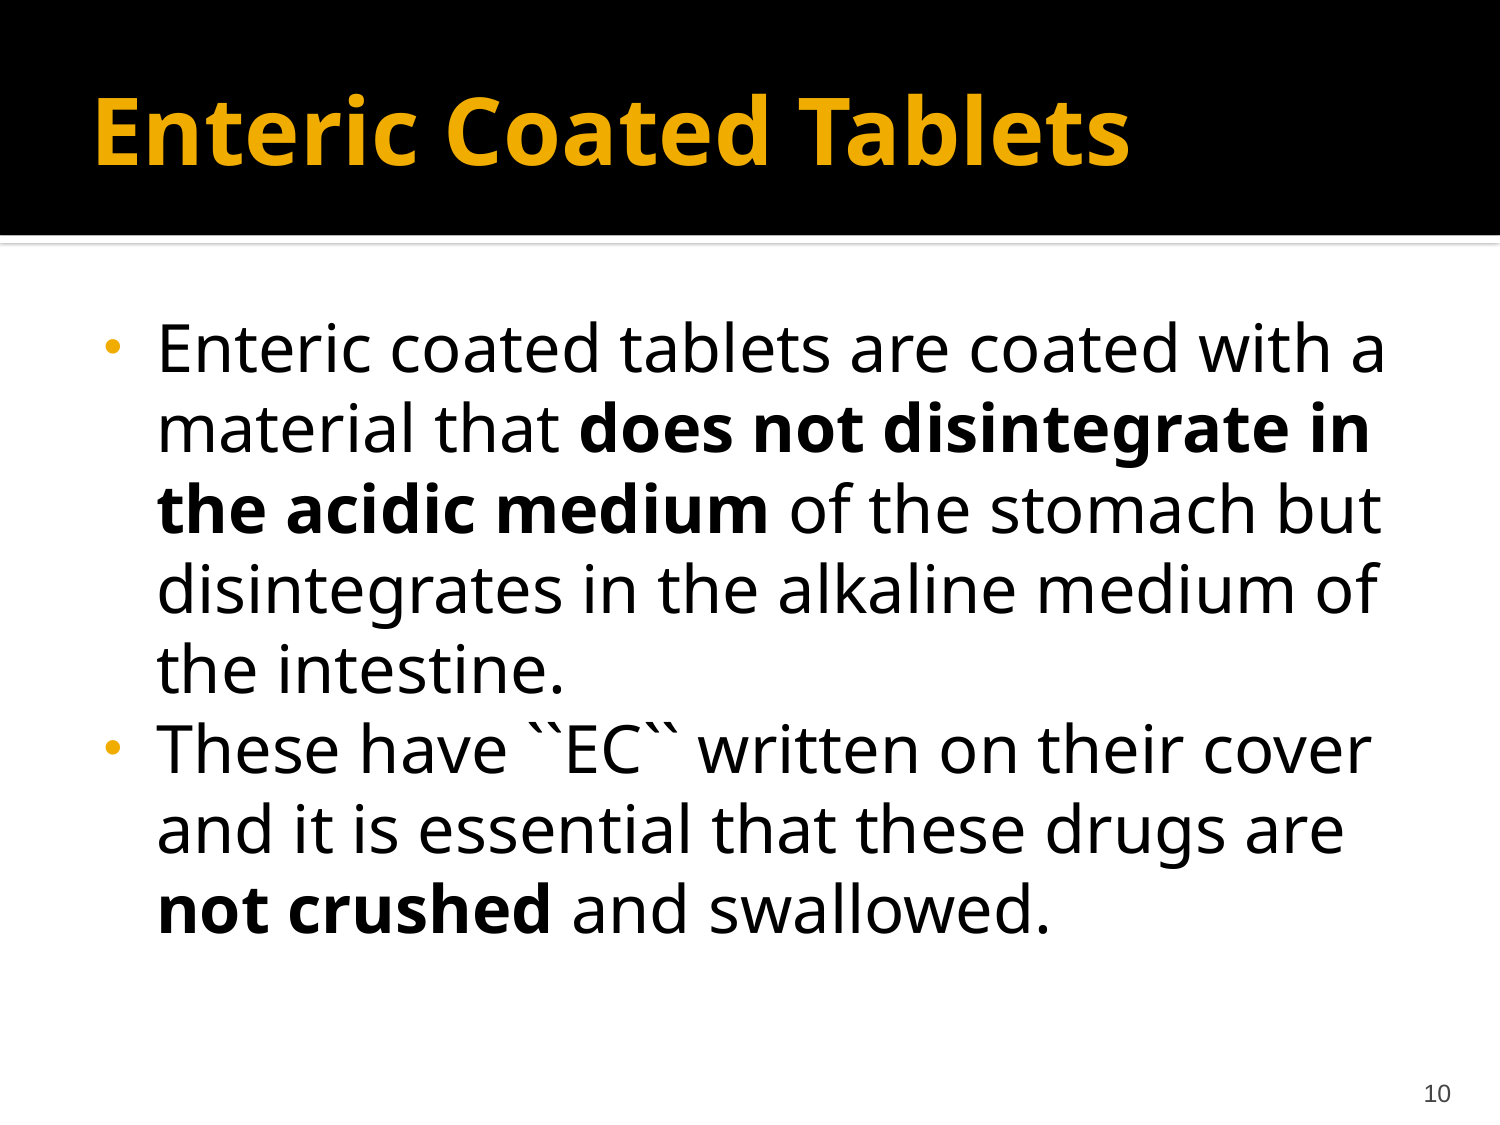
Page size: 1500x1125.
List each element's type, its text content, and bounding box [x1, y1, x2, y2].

list Enteric coated tablets are coated with a material that does not disintegrate in the acidic medium of the stomach but disintegrates in the alkaline medium of the intestine. These have ``EC`` written on their cover and it is essential that these drugs are not crushed and swallowed. [75, 291, 1425, 1050]
title Enteric Coated Tablets [75, 25, 1425, 231]
slide_number 10 [1345, 1062, 1467, 1108]
